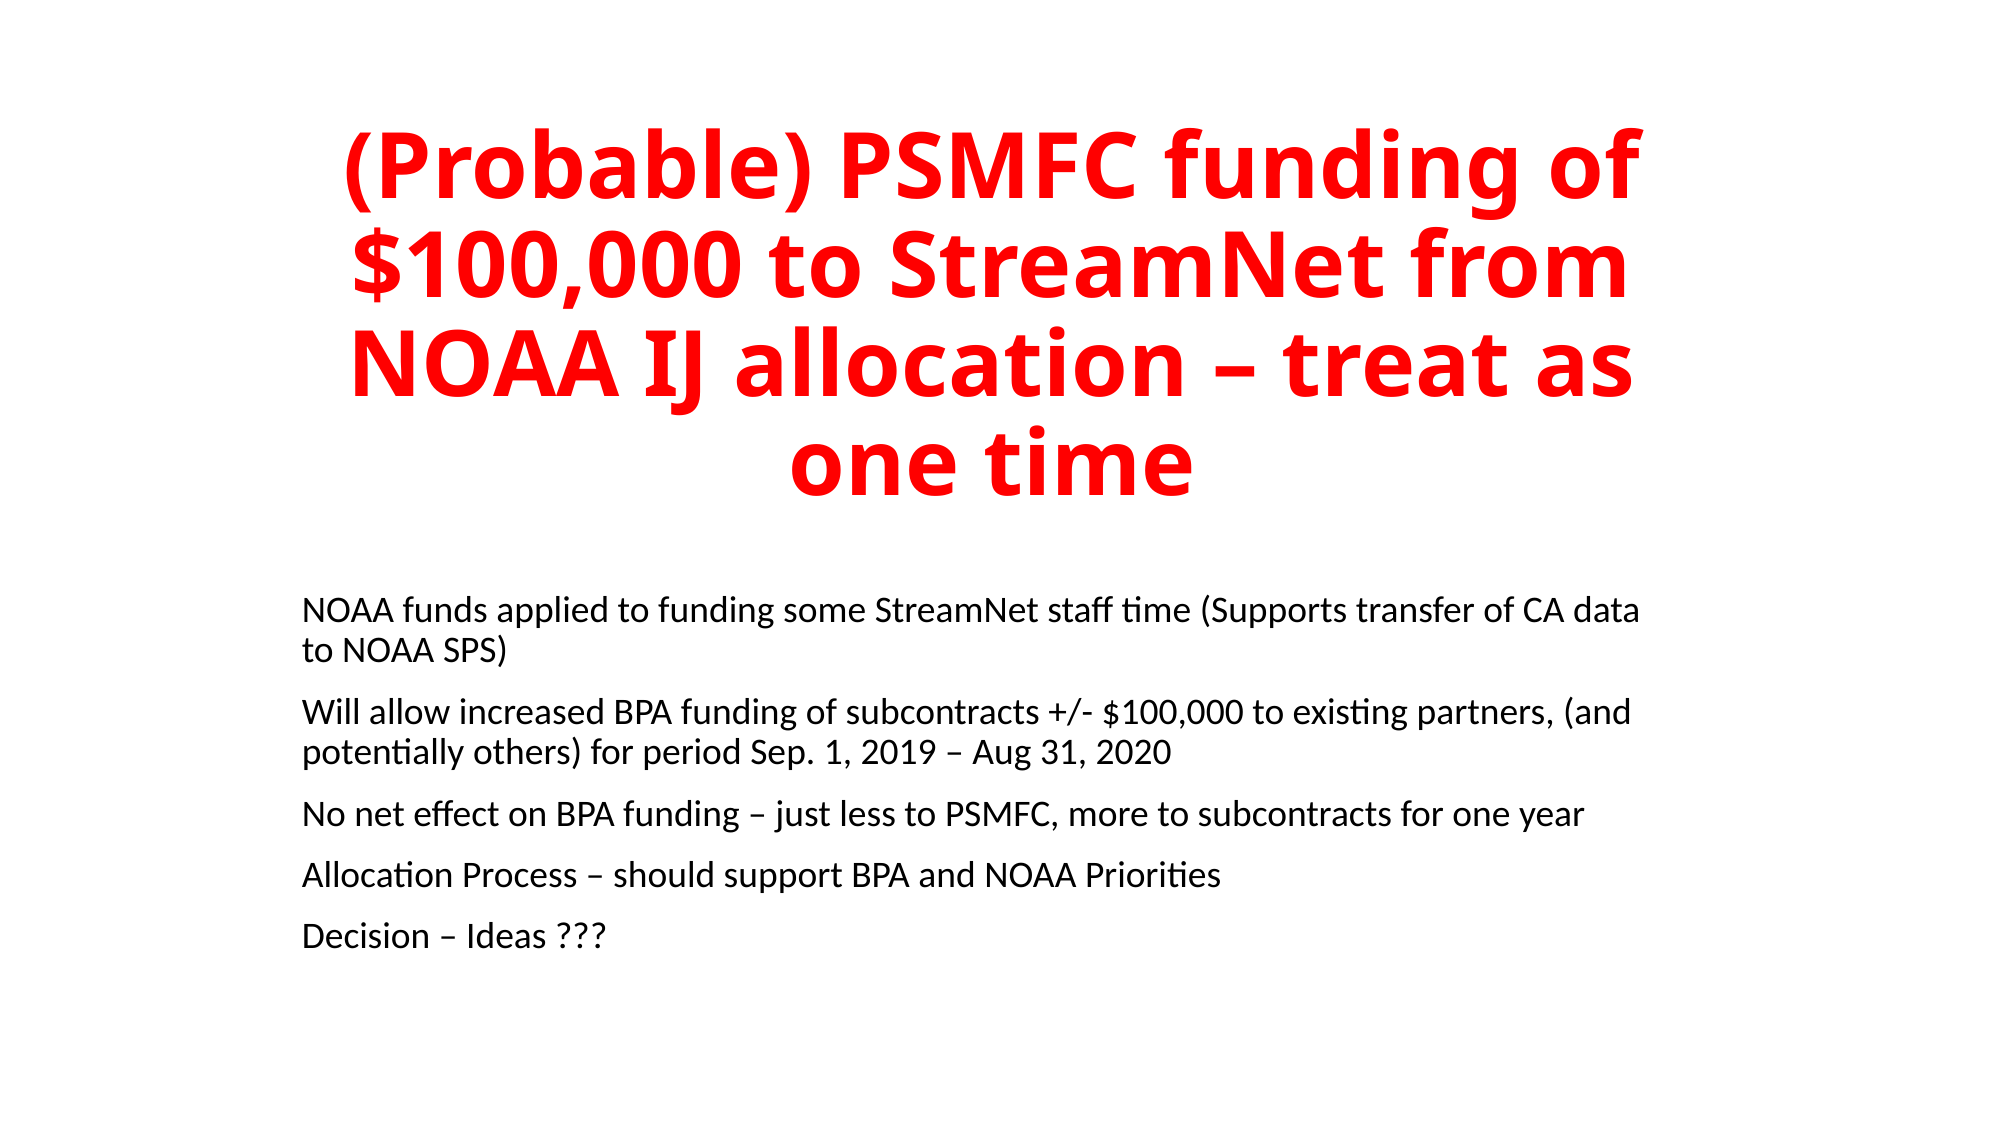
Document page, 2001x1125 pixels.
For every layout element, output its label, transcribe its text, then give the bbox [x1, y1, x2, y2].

title (Probable) PSMFC funding of $100,000 to StreamNet from NOAA IJ allocation – treat as one time [286, 38, 1698, 555]
list NOAA funds applied to funding some StreamNet staff time (Supports transfer of CA data to NOAA SPS) Will allow increased BPA funding of subcontracts +/- $100,000 to existing partners, (and potentially others) for period Sep. 1, 2019 – Aug 31, 2020 No net effect on BPA funding – just less to PSMFC, more to subcontracts for one year Allocation Process – should support BPA and NOAA Priorities Decision – Ideas ??? [286, 555, 1698, 991]
